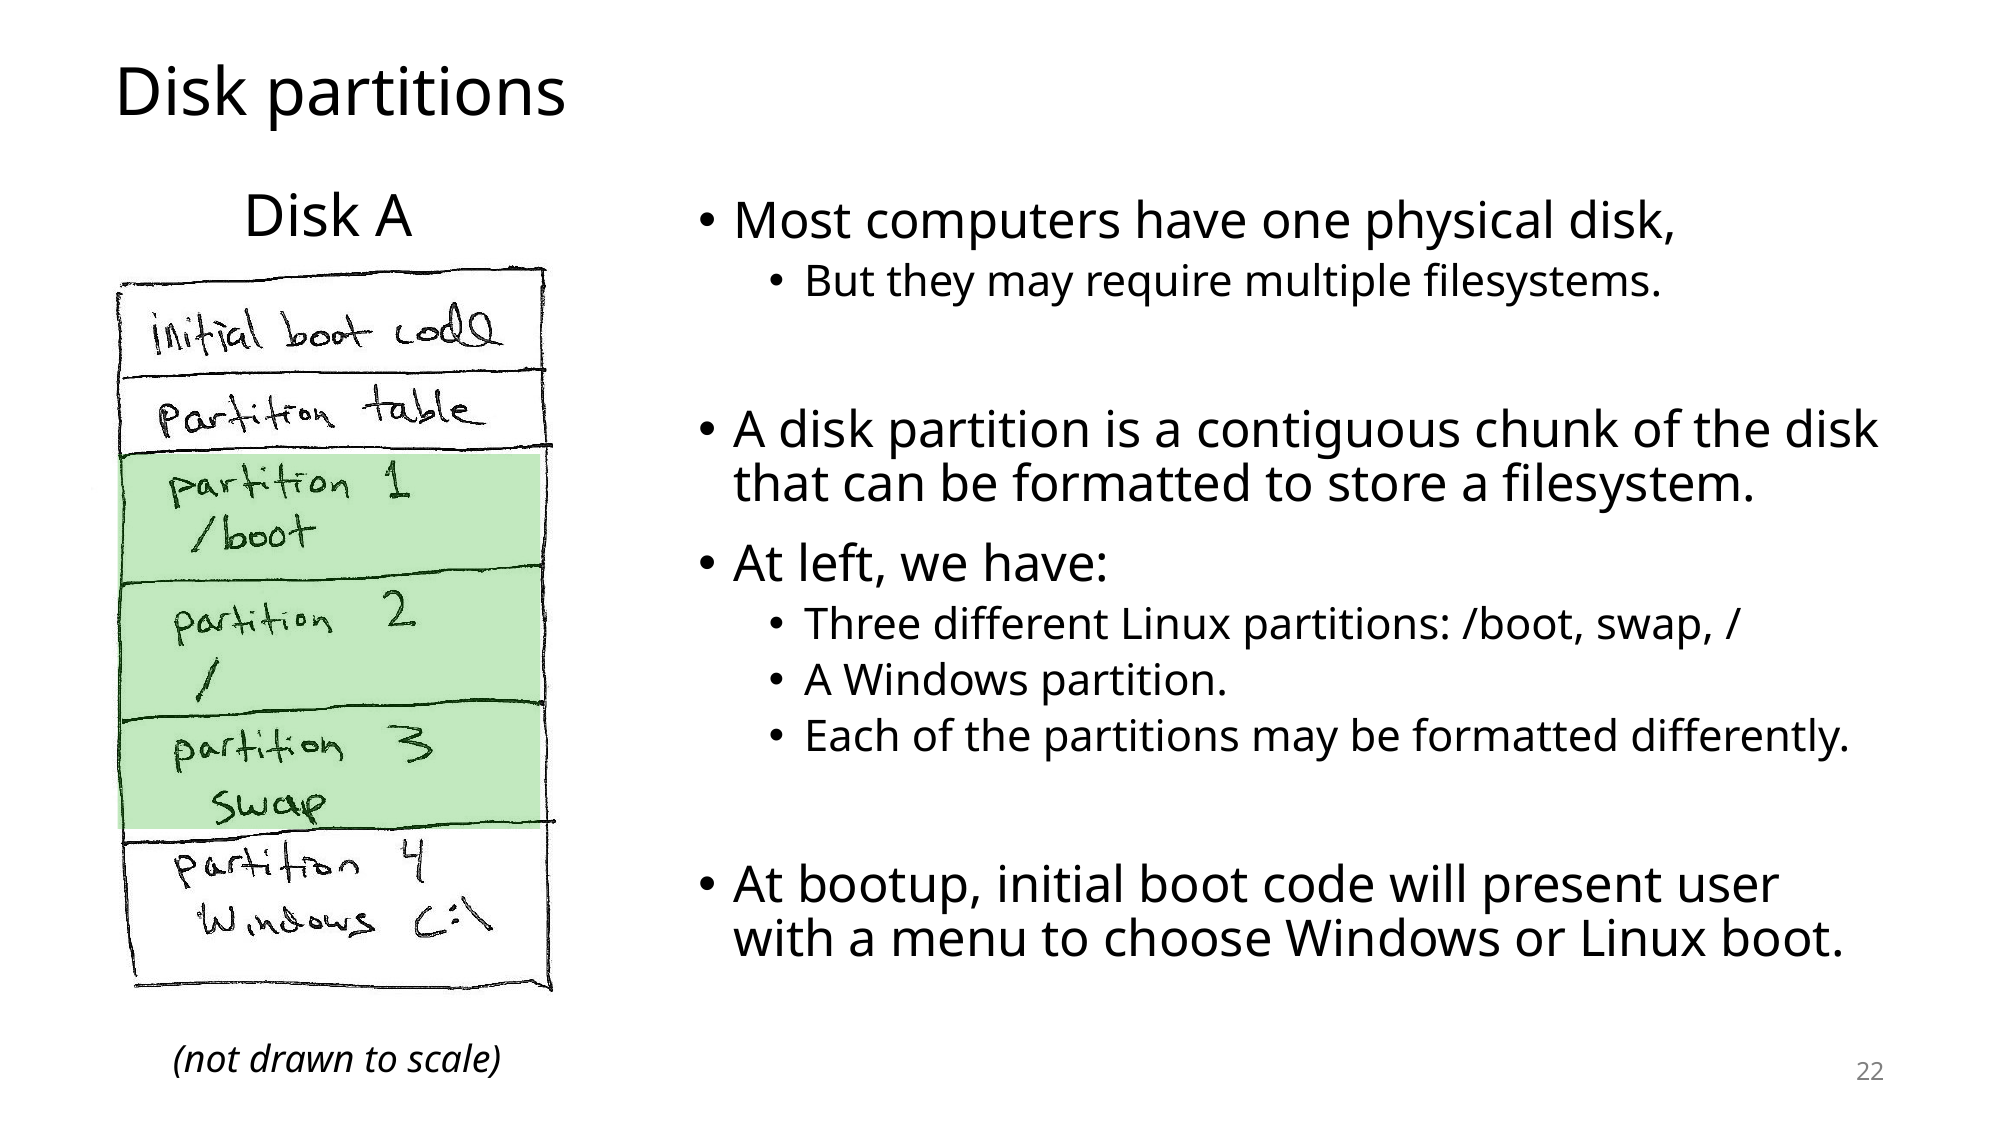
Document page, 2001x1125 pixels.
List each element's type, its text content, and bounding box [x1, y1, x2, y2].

text_box Disk A [229, 170, 505, 251]
list Most computers have one physical disk, But they may require multiple filesystems. A disk partition is a contiguous chunk of the disk that can be formatted to store a filesystem. At left, we have: Three different Linux partitions: /boot, swap, / A Windows partition. Each of the partitions may be formatted differently. At bootup, initial boot code will present user with a menu to choose Windows or Linux boot. [683, 187, 1900, 1013]
text_box (not drawn to scale) [134, 1027, 541, 1087]
picture [91, 251, 584, 1007]
slide_number 22 [1749, 1042, 1900, 1103]
title Disk partitions [99, 37, 1900, 150]
